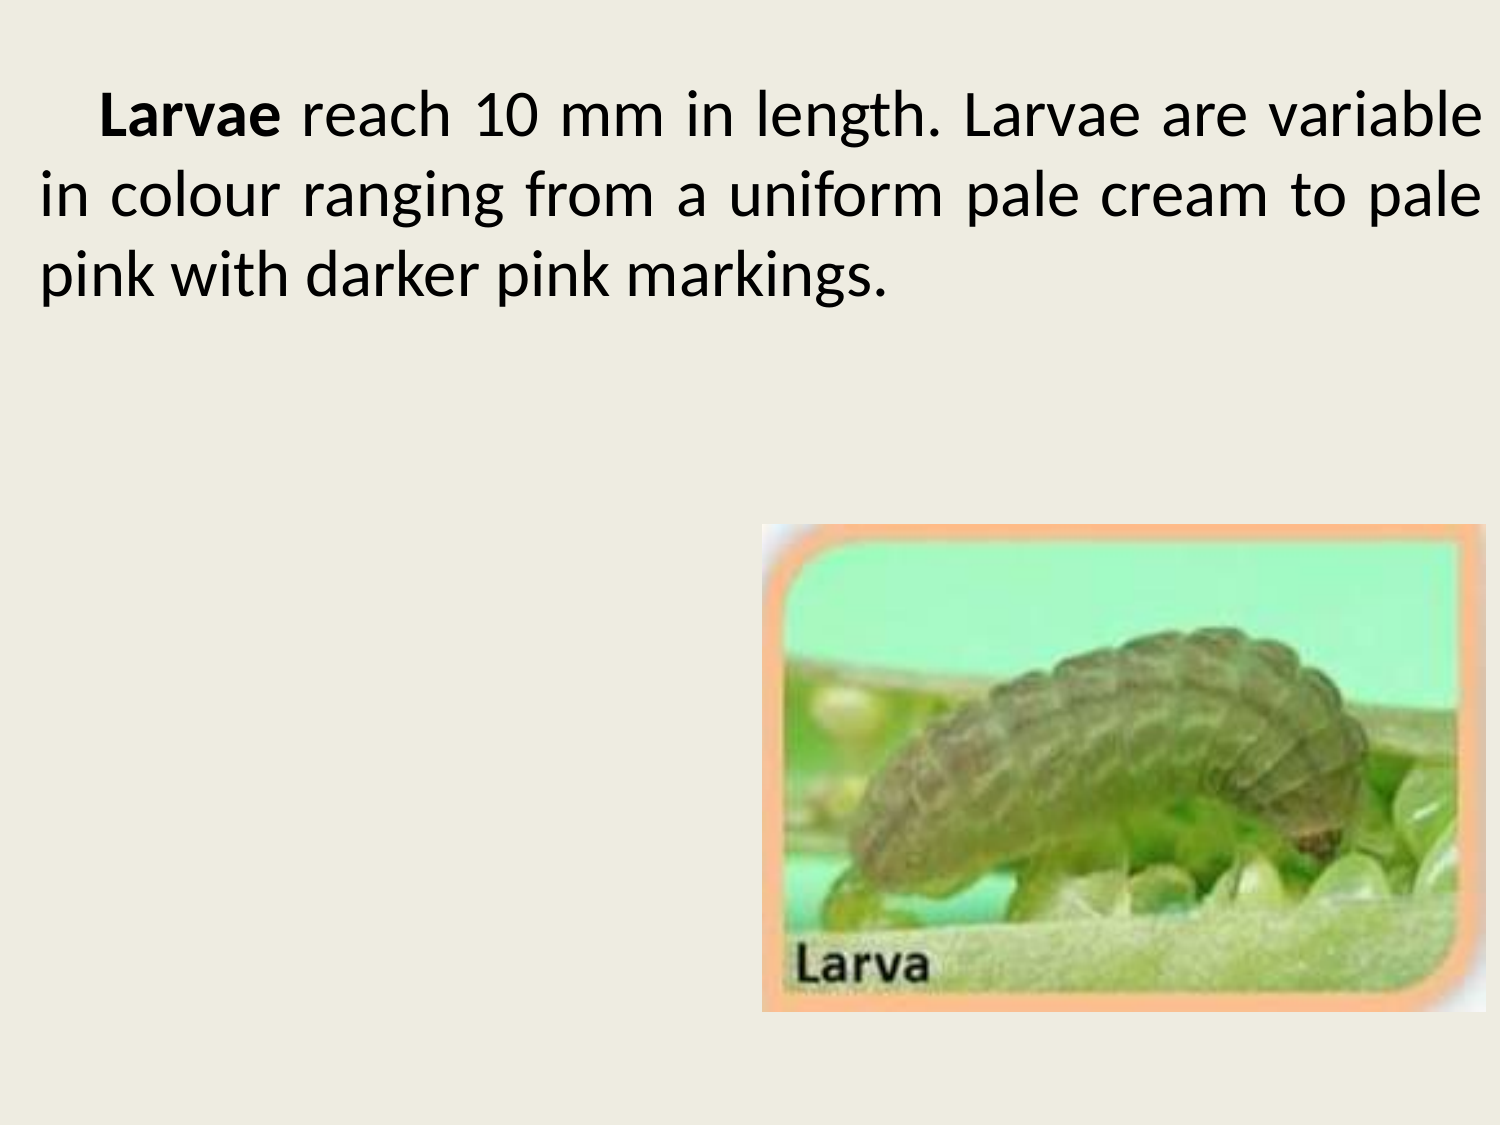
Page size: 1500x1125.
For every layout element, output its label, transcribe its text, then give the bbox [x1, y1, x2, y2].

list Larvae reach 10 mm in length. Larvae are variable in colour ranging from a uniform pale cream to pale pink with darker pink markings. [24, 62, 1500, 350]
picture [762, 524, 1486, 1012]
